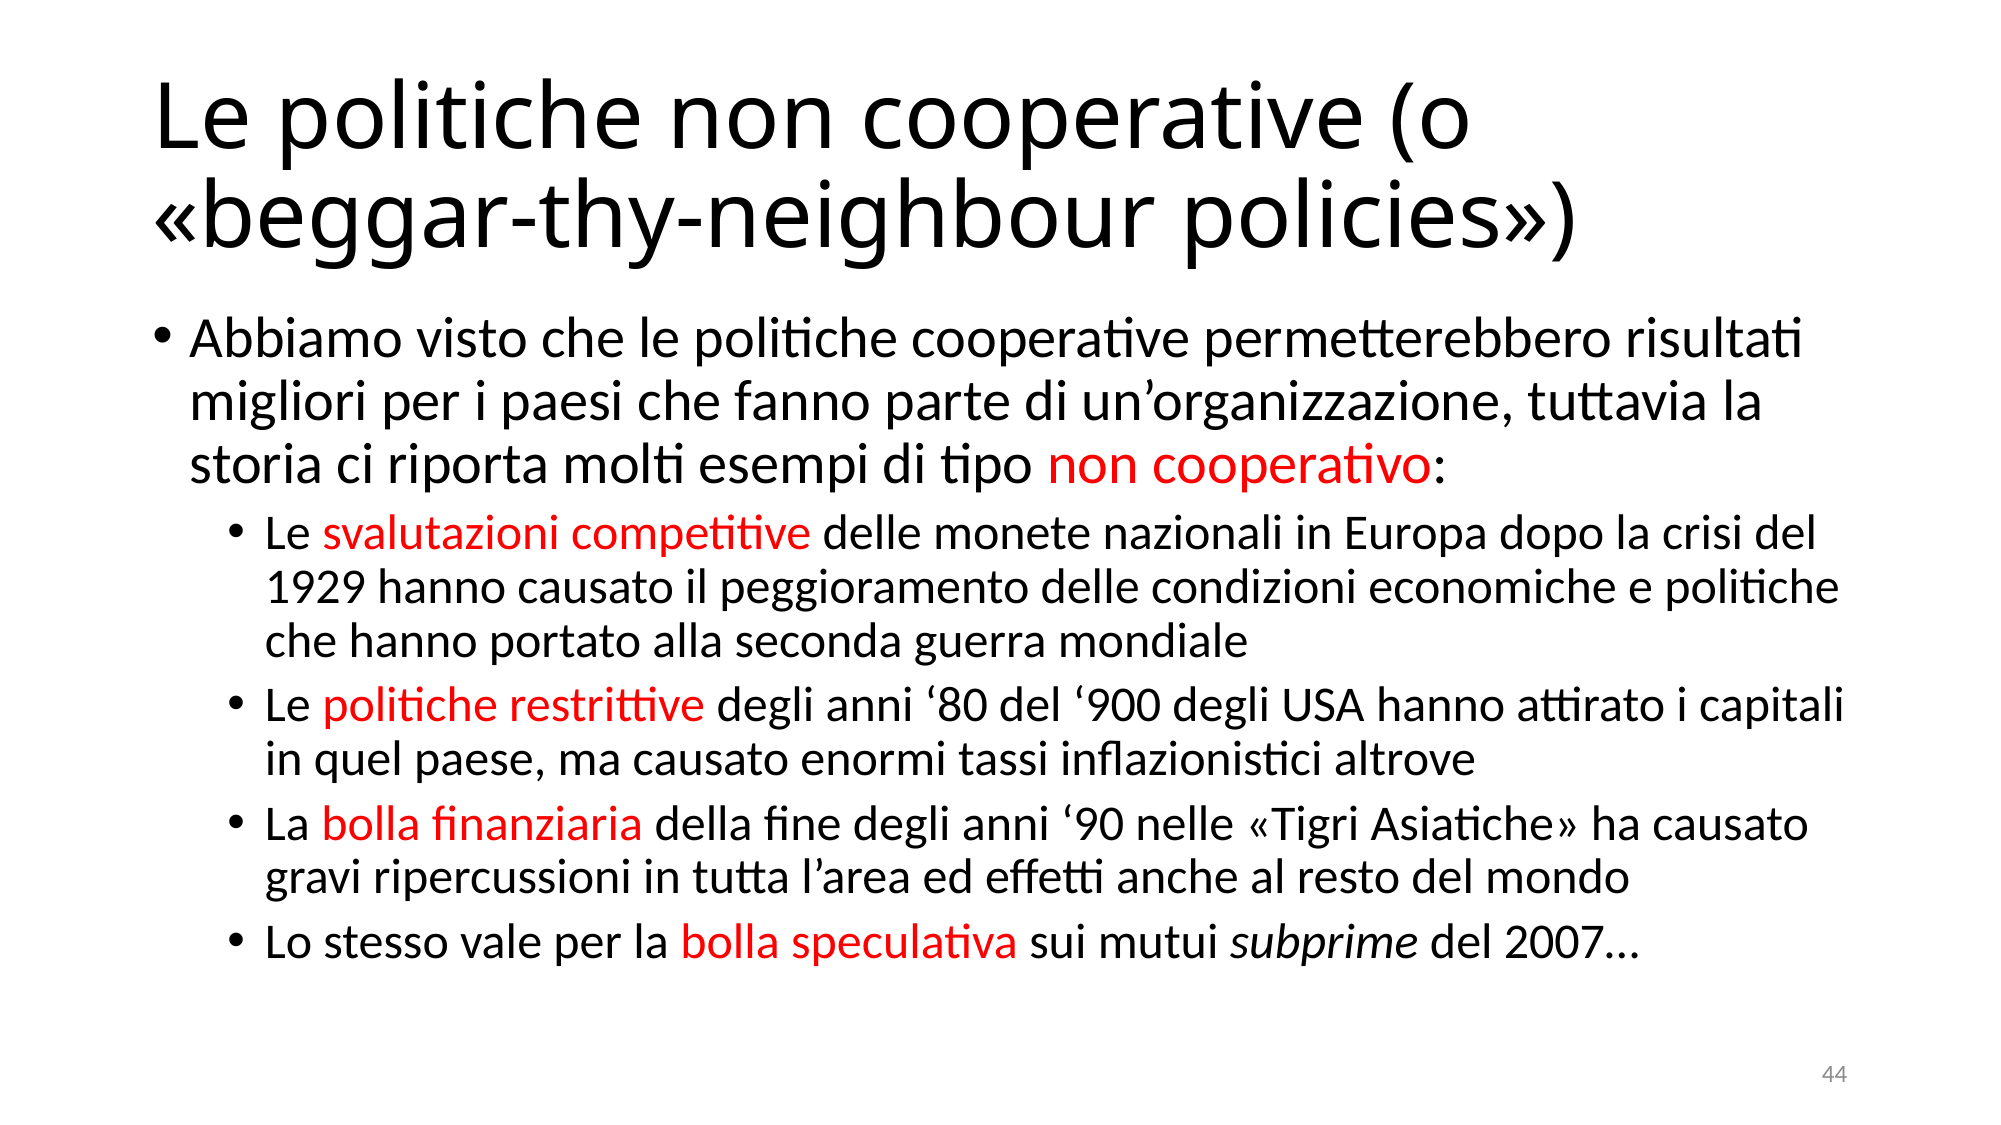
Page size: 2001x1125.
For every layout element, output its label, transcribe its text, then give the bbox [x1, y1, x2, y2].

list Abbiamo visto che le politiche cooperative permetterebbero risultati migliori per i paesi che fanno parte di un’organizzazione, tuttavia la storia ci riporta molti esempi di tipo non cooperativo: Le svalutazioni competitive delle monete nazionali in Europa dopo la crisi del 1929 hanno causato il peggioramento delle condizioni economiche e politiche che hanno portato alla seconda guerra mondiale Le politiche restrittive degli anni ‘80 del ‘900 degli USA hanno attirato i capitali in quel paese, ma causato enormi tassi inflazionistici altrove La bolla finanziaria della fine degli anni ‘90 nelle «Tigri Asiatiche» ha causato gravi ripercussioni in tutta l’area ed effetti anche al resto del mondo Lo stesso vale per la bolla speculativa sui mutui subprime del 2007… [137, 299, 1863, 1014]
title Le politiche non cooperative (o «beggar-thy-neighbour policies») [137, 59, 1863, 278]
slide_number 44 [1412, 1042, 1863, 1103]
